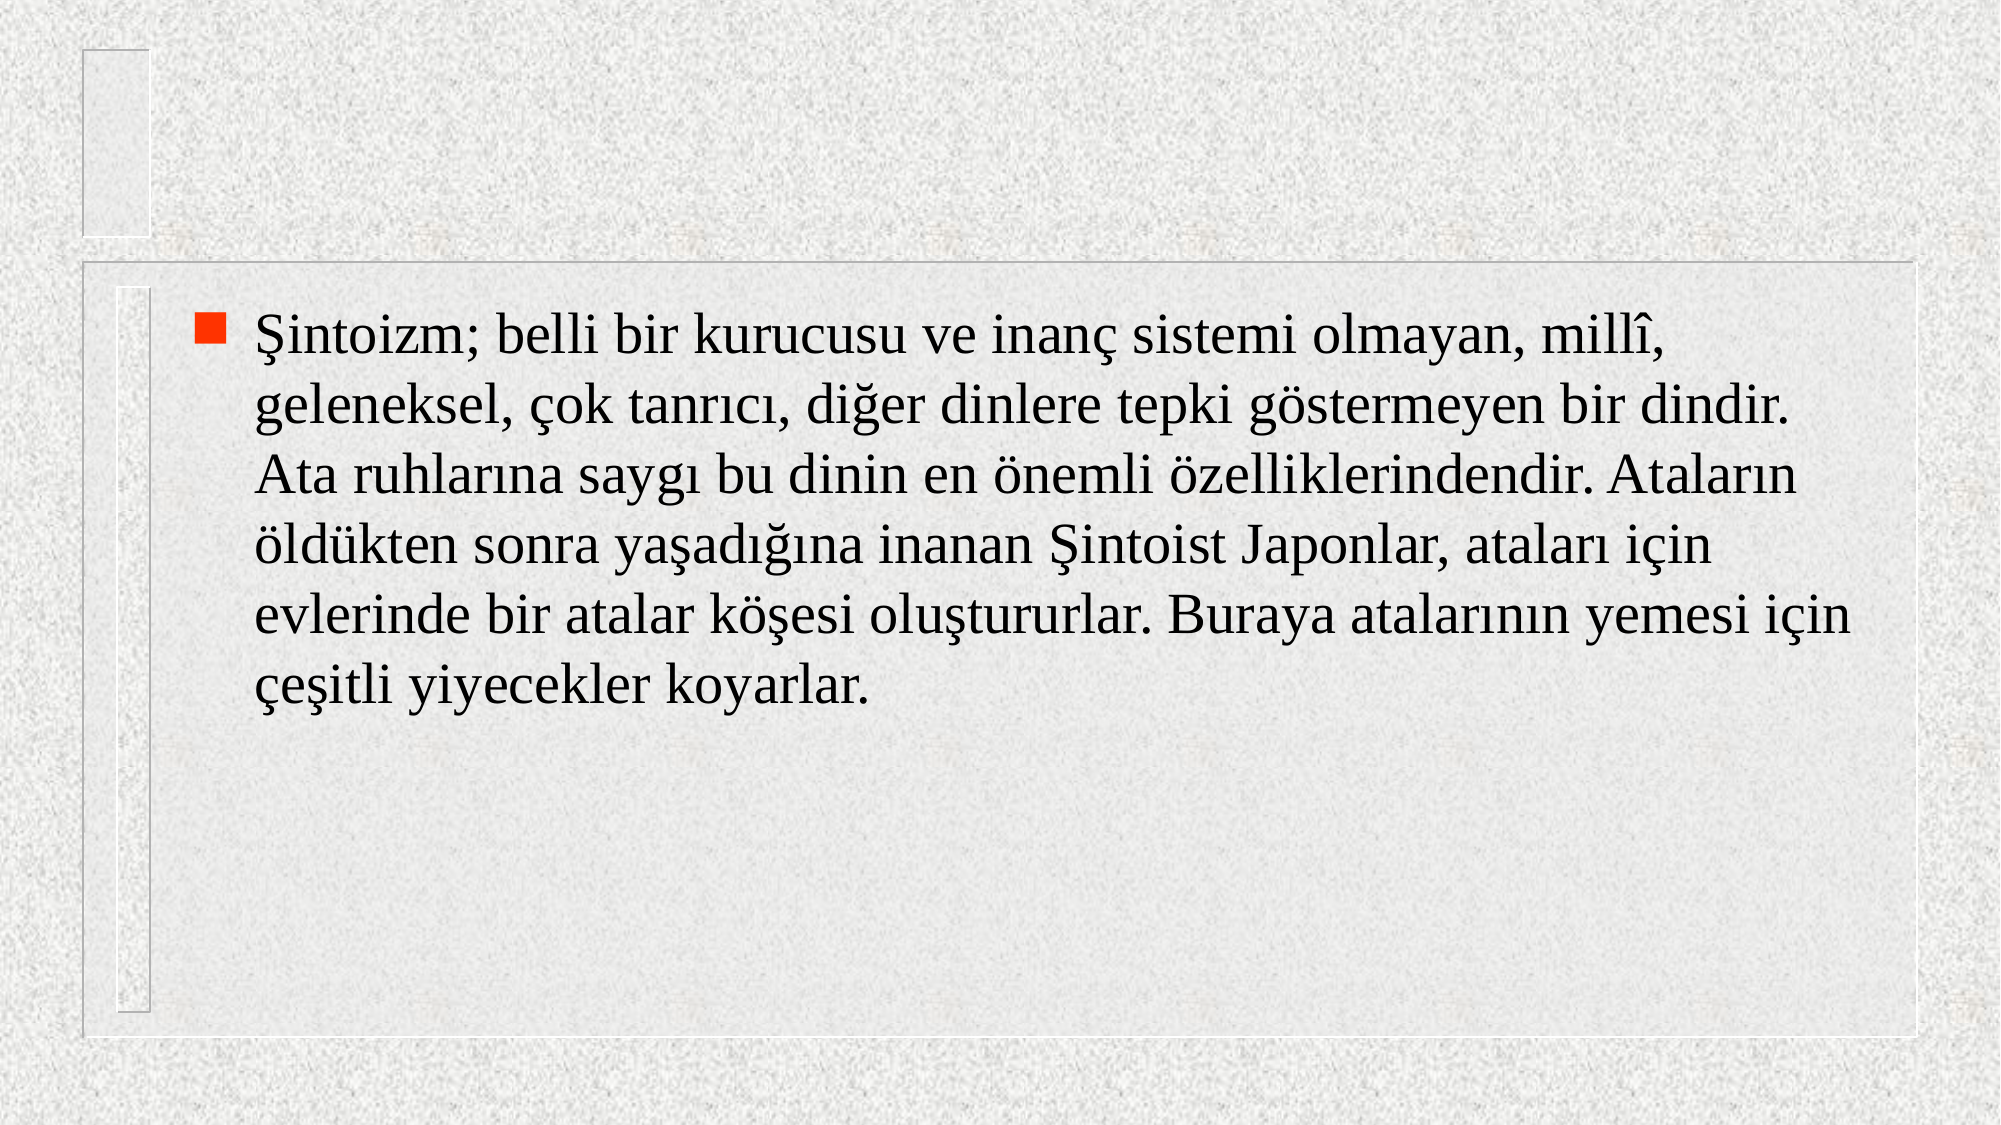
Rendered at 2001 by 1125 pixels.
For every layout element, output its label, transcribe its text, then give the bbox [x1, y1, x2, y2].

picture [0, 0, 2001, 1125]
list Şintoizm; belli bir kurucusu ve inanç sistemi olmayan, millî, geleneksel, çok tanrıcı, diğer dinlere tepki göstermeyen bir dindir. Ata ruhlarına saygı bu dinin en önemli özelliklerindendir. Ataların öldükten sonra yaşadığına inanan Şintoist Japonlar, ataları için evlerinde bir atalar köşesi oluştururlar. Buraya atalarının yemesi için çeşitli yiyecekler koyarlar. [183, 287, 1884, 963]
